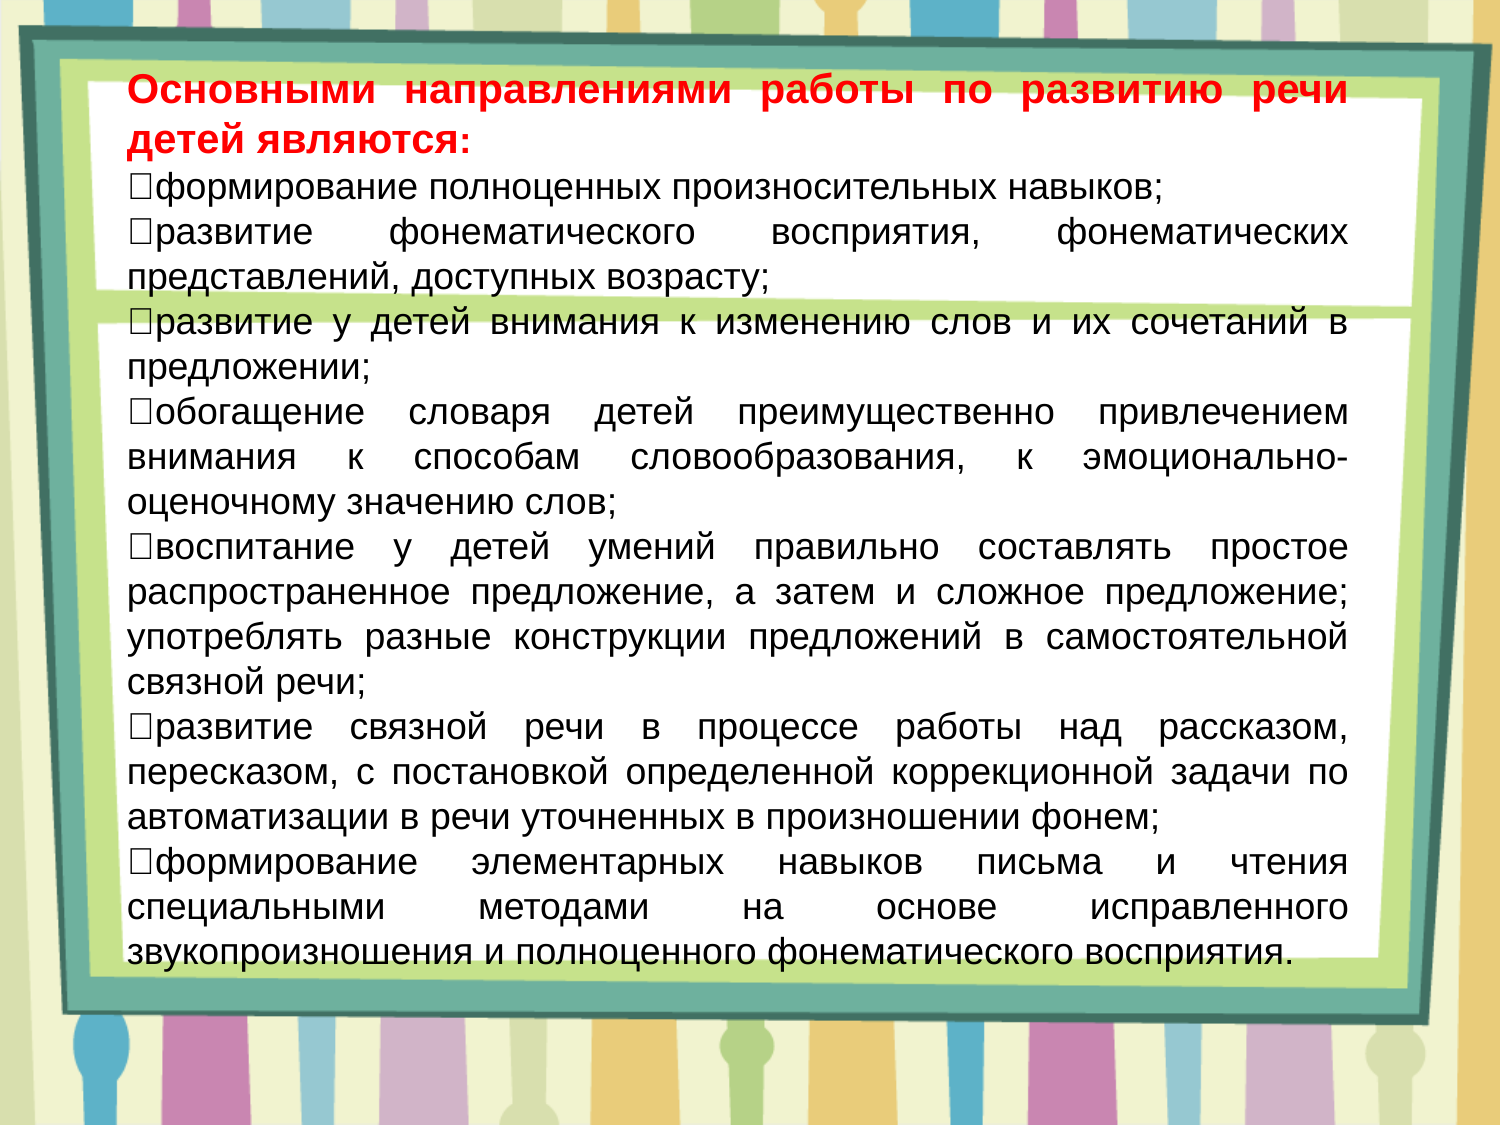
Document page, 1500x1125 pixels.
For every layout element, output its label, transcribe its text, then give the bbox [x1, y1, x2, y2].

picture [0, 0, 1500, 1125]
text_box Основными направлениями работы по развитию речи детей являются: формирование полноценных произносительных навыков; развитие фонематического восприятия, фонематических представлений, доступных возрасту; развитие у детей внимания к изменению слов и их сочетаний в предложении; обогащение словаря детей преимущественно привлечением внимания к способам словообразования, к эмоционально-оценочному значению слов; воспитание у детей умений правильно составлять простое распространенное предложение, а затем и сложное предложение; употреблять разные конструкции предложений в самостоятельной связной речи; развитие связной речи в процессе работы над рассказом, пересказом, с постановкой определенной коррекционной задачи по автоматизации в речи уточненных в произношении фонем; формирование элементарных навыков письма и чтения специальными методами на основе исправленного звукопроизношения и полноценного фонематического восприятия. [112, 54, 1365, 980]
